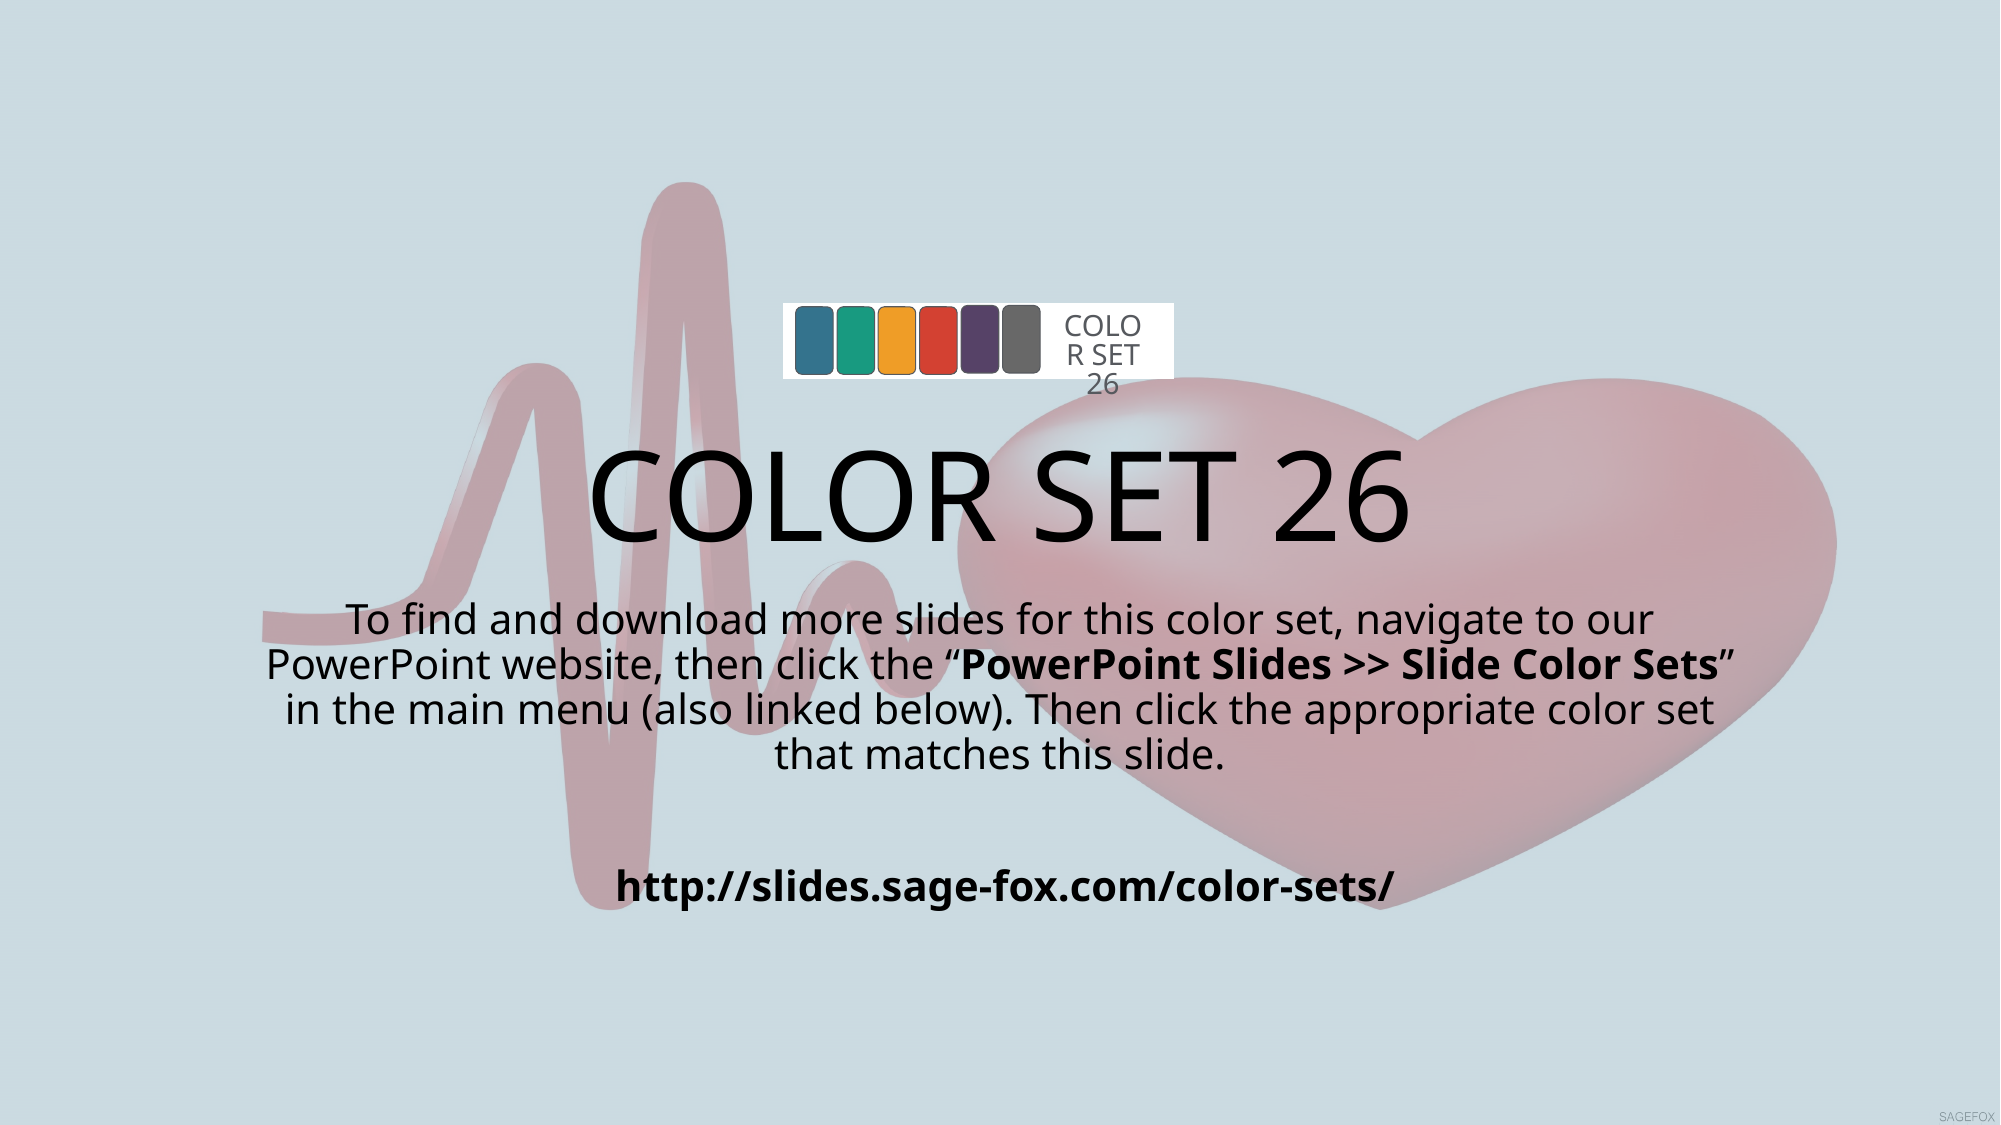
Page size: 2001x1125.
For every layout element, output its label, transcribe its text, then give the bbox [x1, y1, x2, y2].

title COLOR SET 26 [249, 184, 1750, 576]
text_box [783, 303, 1174, 380]
subtitle To find and download more slides for this color set, navigate to our PowerPoint website, then click the “PowerPoint Slides >> Slide Color Sets” in the main menu (also linked below). Then click the appropriate color set that matches this slide. http://slides.sage-fox.com/color-sets/ [249, 590, 1750, 863]
